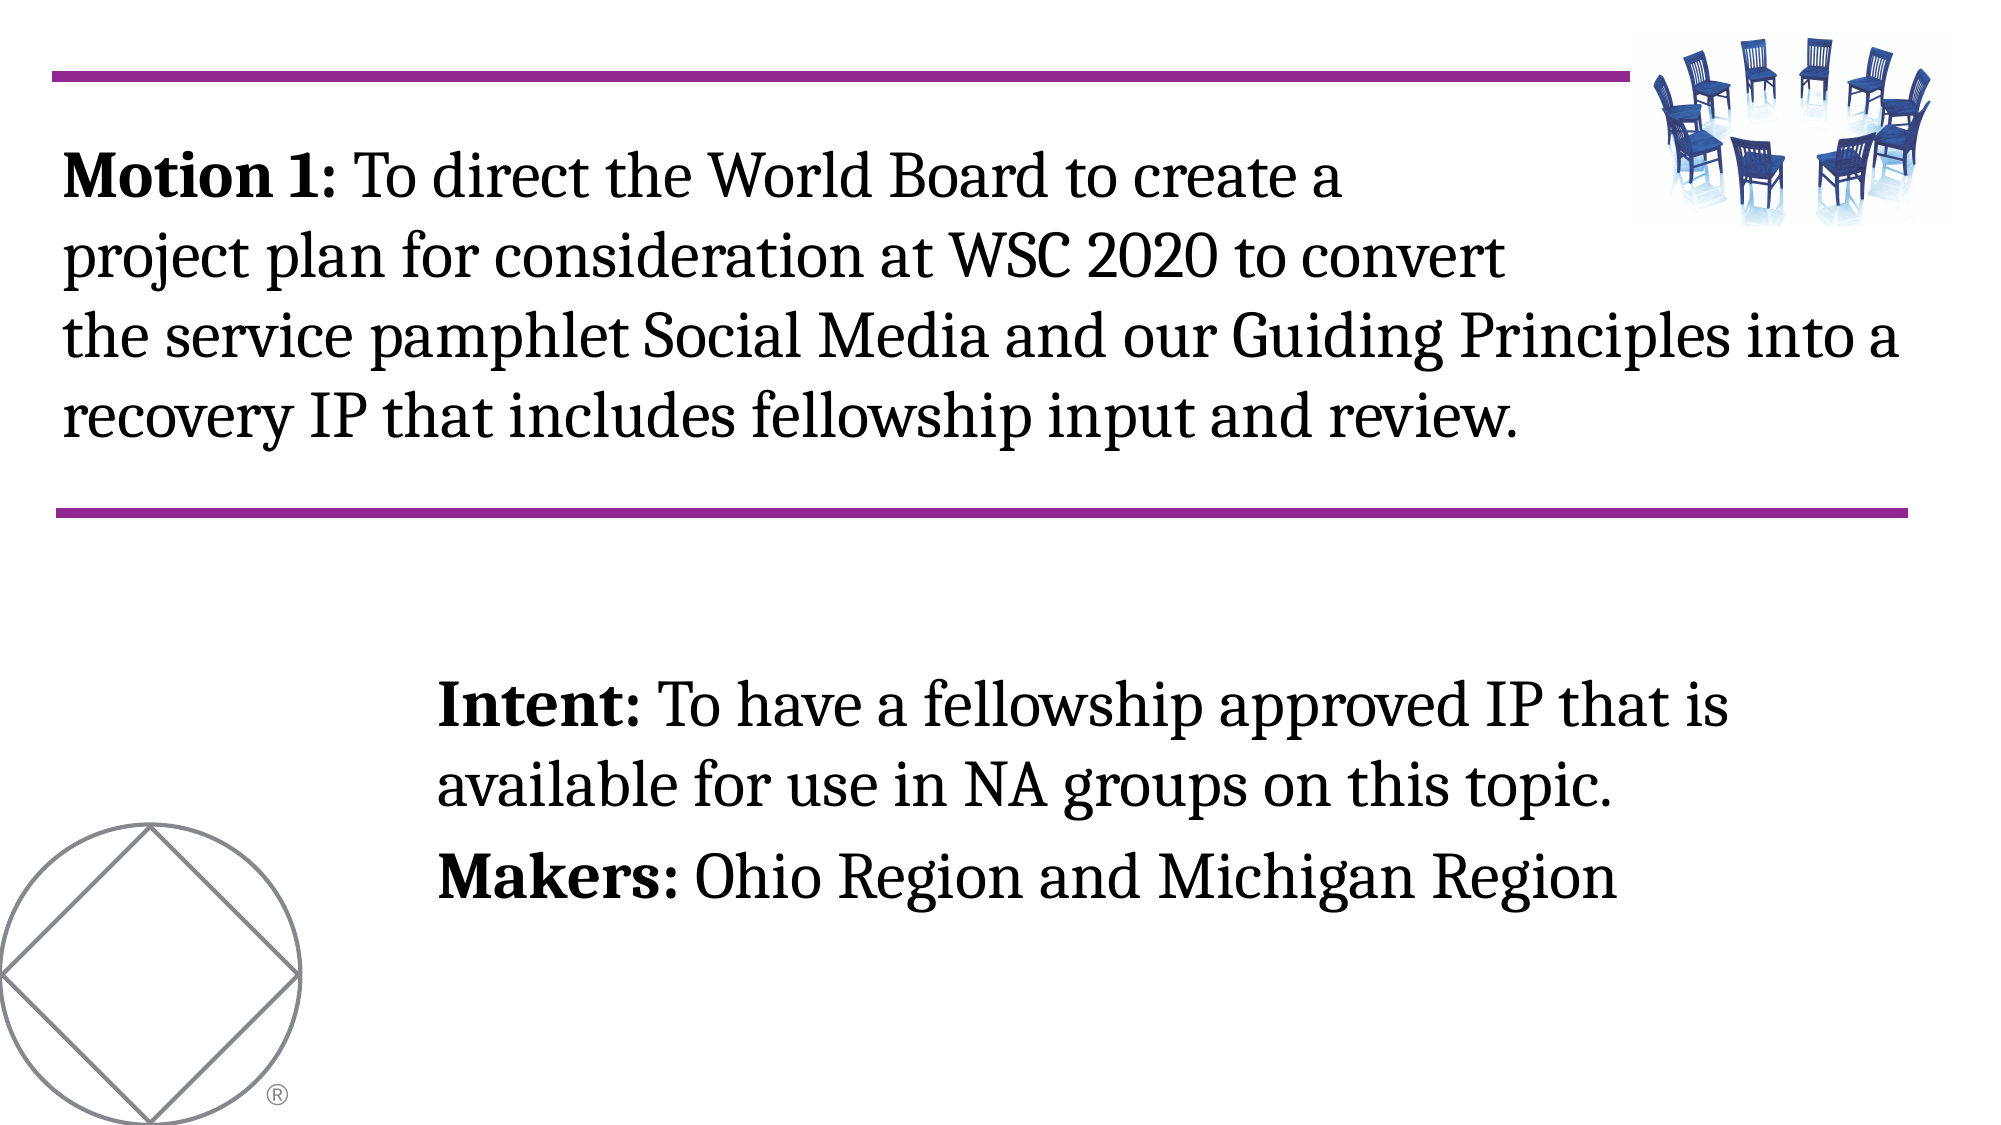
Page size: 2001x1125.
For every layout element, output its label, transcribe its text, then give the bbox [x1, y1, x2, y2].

text_box Motion 1: To direct the World Board to create a project plan for consideration at WSC 2020 to convert the service pamphlet Social Media and our Guiding Principles into a recovery IP that includes fellowship input and review. [56, 124, 1916, 453]
picture [1630, 30, 1957, 226]
text_box Intent: To have a fellowship approved IP that is available for use in NA groups on this topic. Makers: Ohio Region and Michigan Region [431, 590, 1856, 982]
